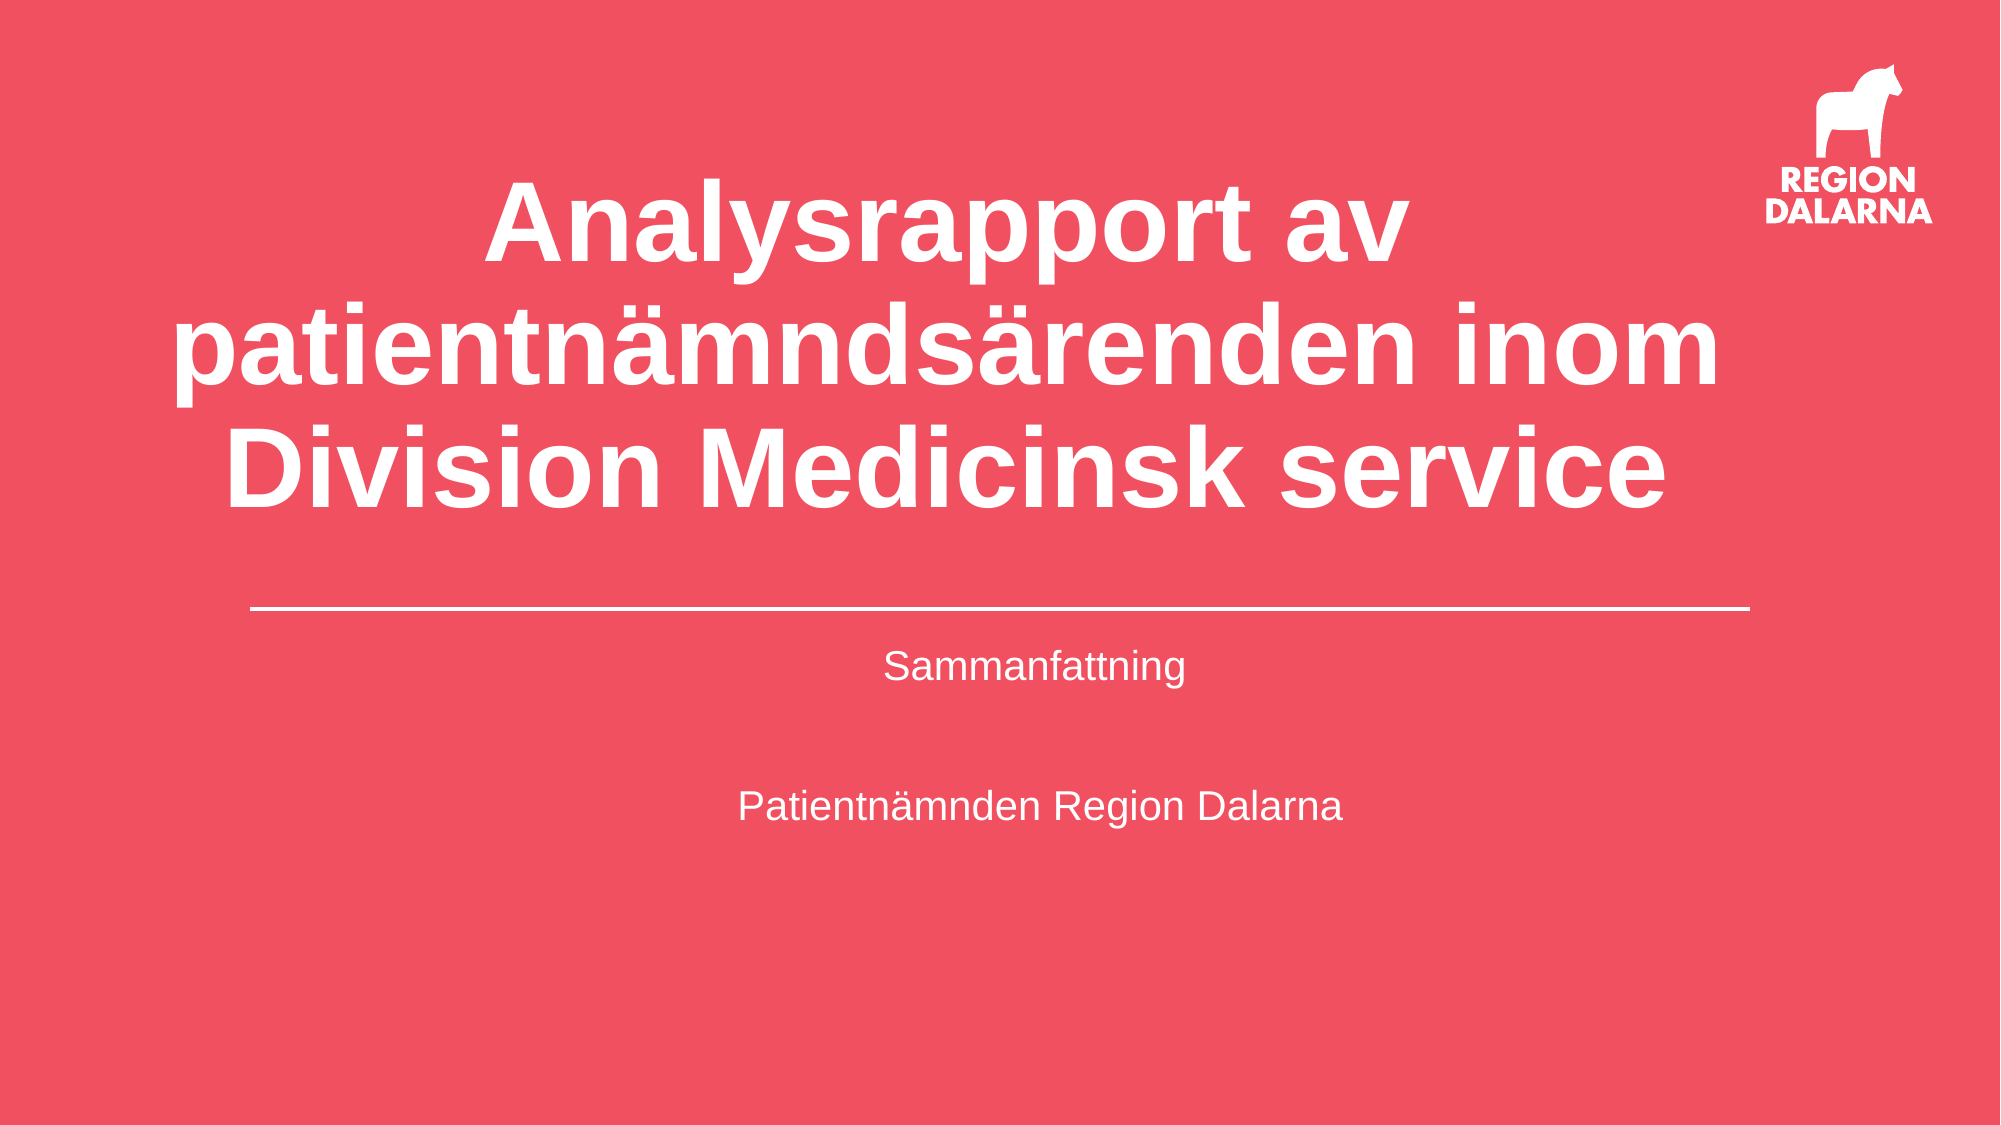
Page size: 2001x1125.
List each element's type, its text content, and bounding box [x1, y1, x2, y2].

title Analysrapport av patientnämndsärenden inom Division Medicinsk service [142, 67, 1752, 540]
subtitle Sammanfattning Patientnämnden Region Dalarna [345, 636, 1736, 931]
